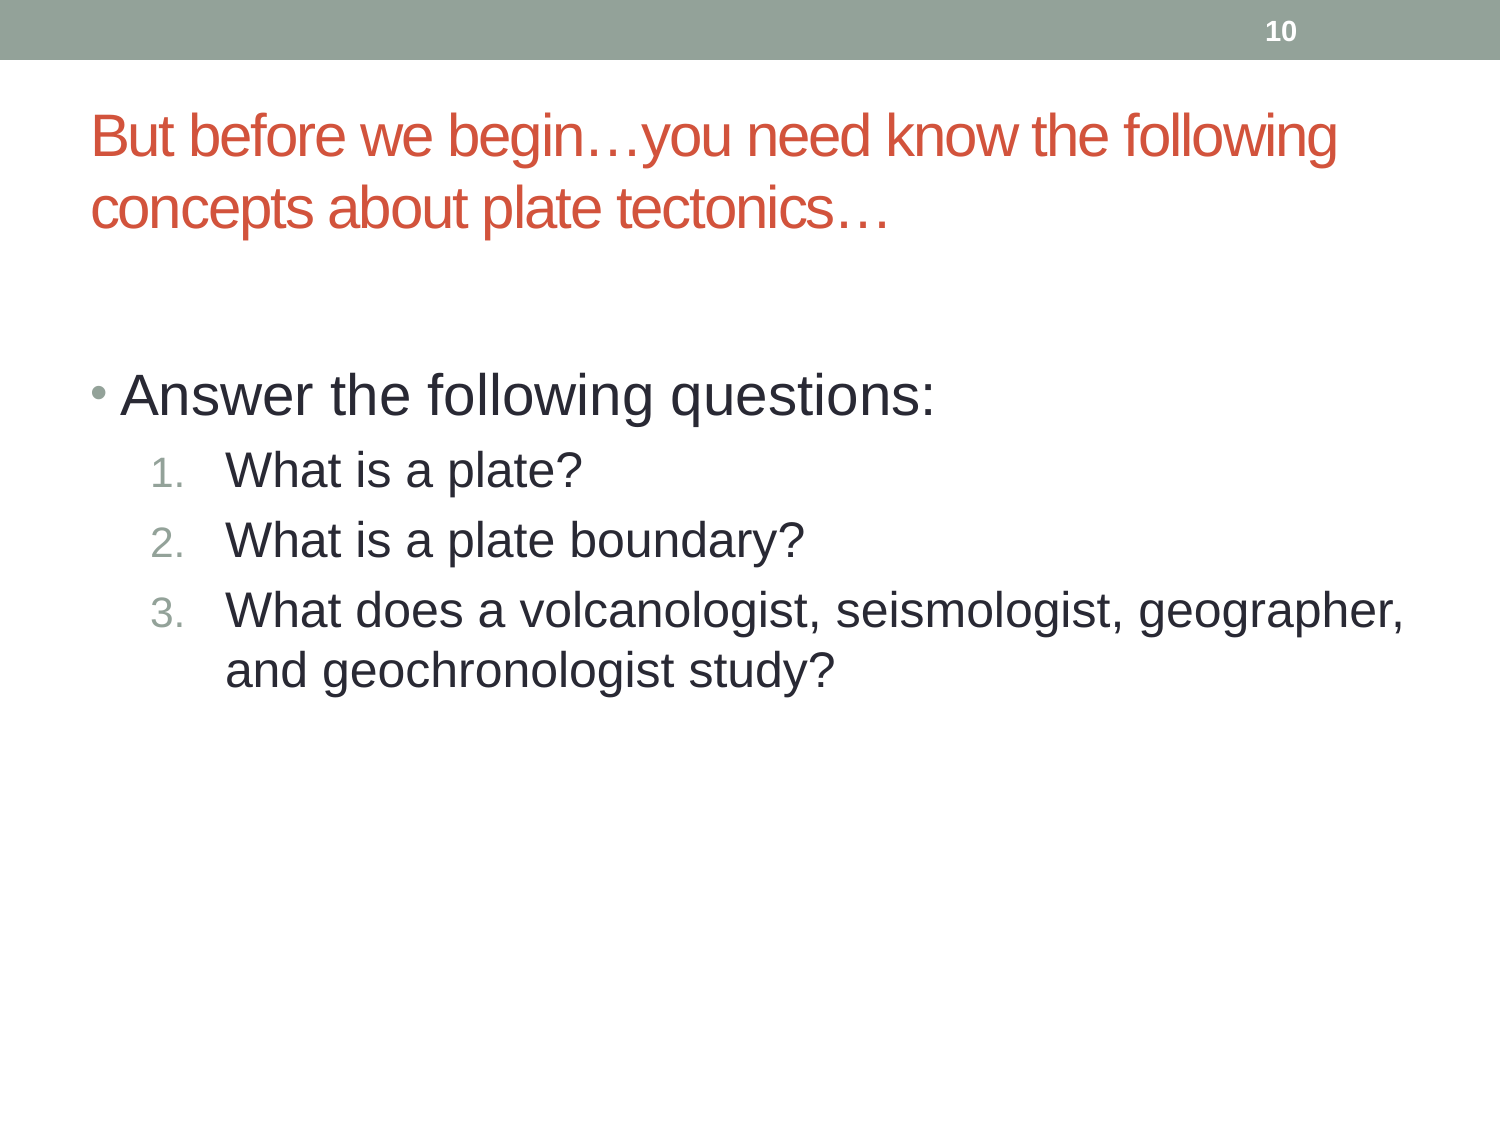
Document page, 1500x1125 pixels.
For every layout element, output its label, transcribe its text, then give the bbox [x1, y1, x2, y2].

title But before we begin…you need know the following concepts about plate tectonics… [75, 87, 1425, 250]
slide_number 10 [1250, 3, 1425, 57]
list Answer the following questions: What is a plate? What is a plate boundary? What does a volcanologist, seismologist, geographer, and geochronologist study? [75, 350, 1425, 975]
